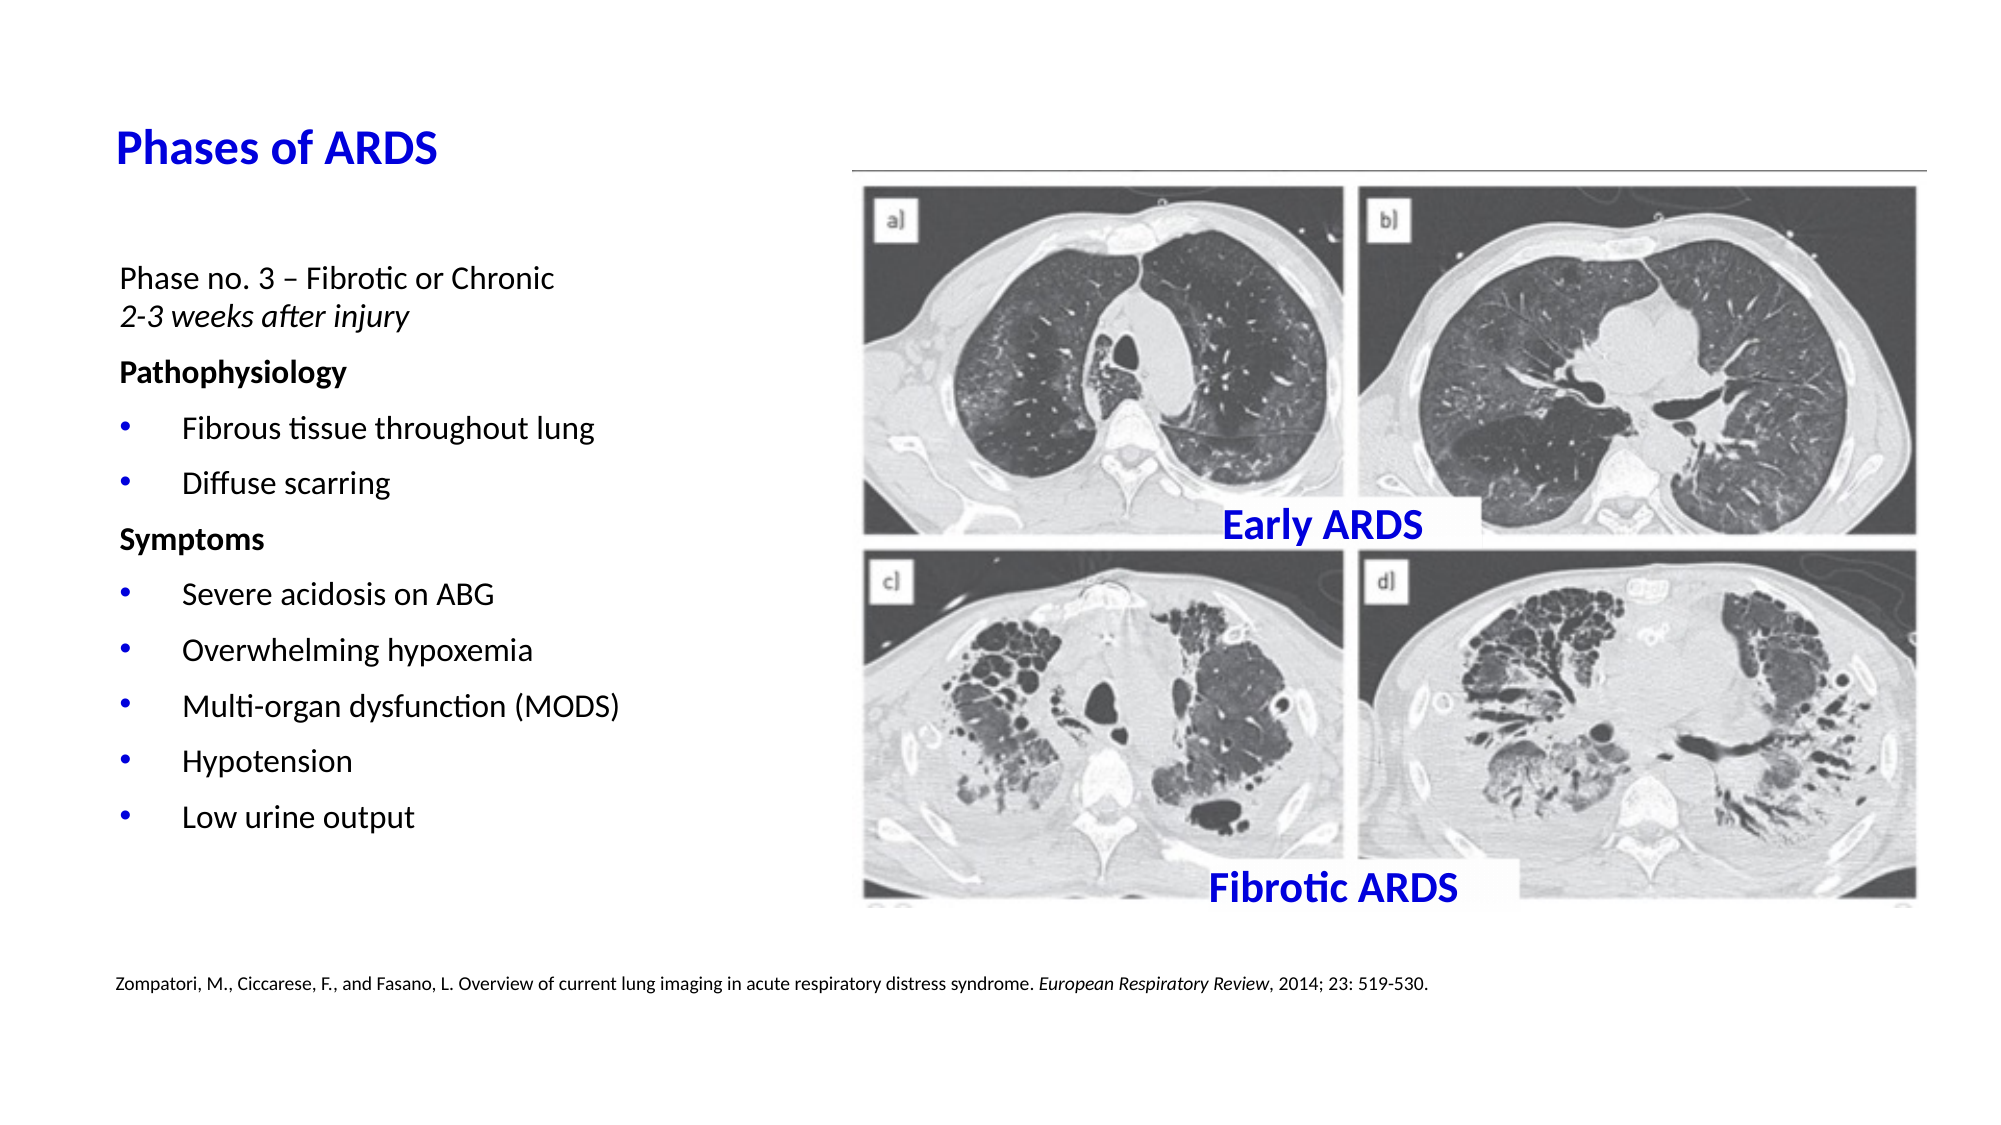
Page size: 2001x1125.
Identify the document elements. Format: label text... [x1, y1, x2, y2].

picture [852, 169, 1927, 908]
title Phases of ARDS [100, 84, 1873, 287]
list Phase no. 3 – Fibrotic or Chronic 2-3 weeks after injury Pathophysiology Fibrous tissue throughout lung Diffuse scarring Symptoms Severe acidosis on ABG Overwhelming hypoxemia Multi-organ dysfunction (MODS) Hypotension Low urine output [119, 287, 977, 963]
text_box Zompatori, M., Ciccarese, F., and Fasano, L. Overview of current lung imaging in acute respiratory distress syndrome. European Respiratory Review, 2014; 23: 519-530. [100, 963, 1927, 1002]
